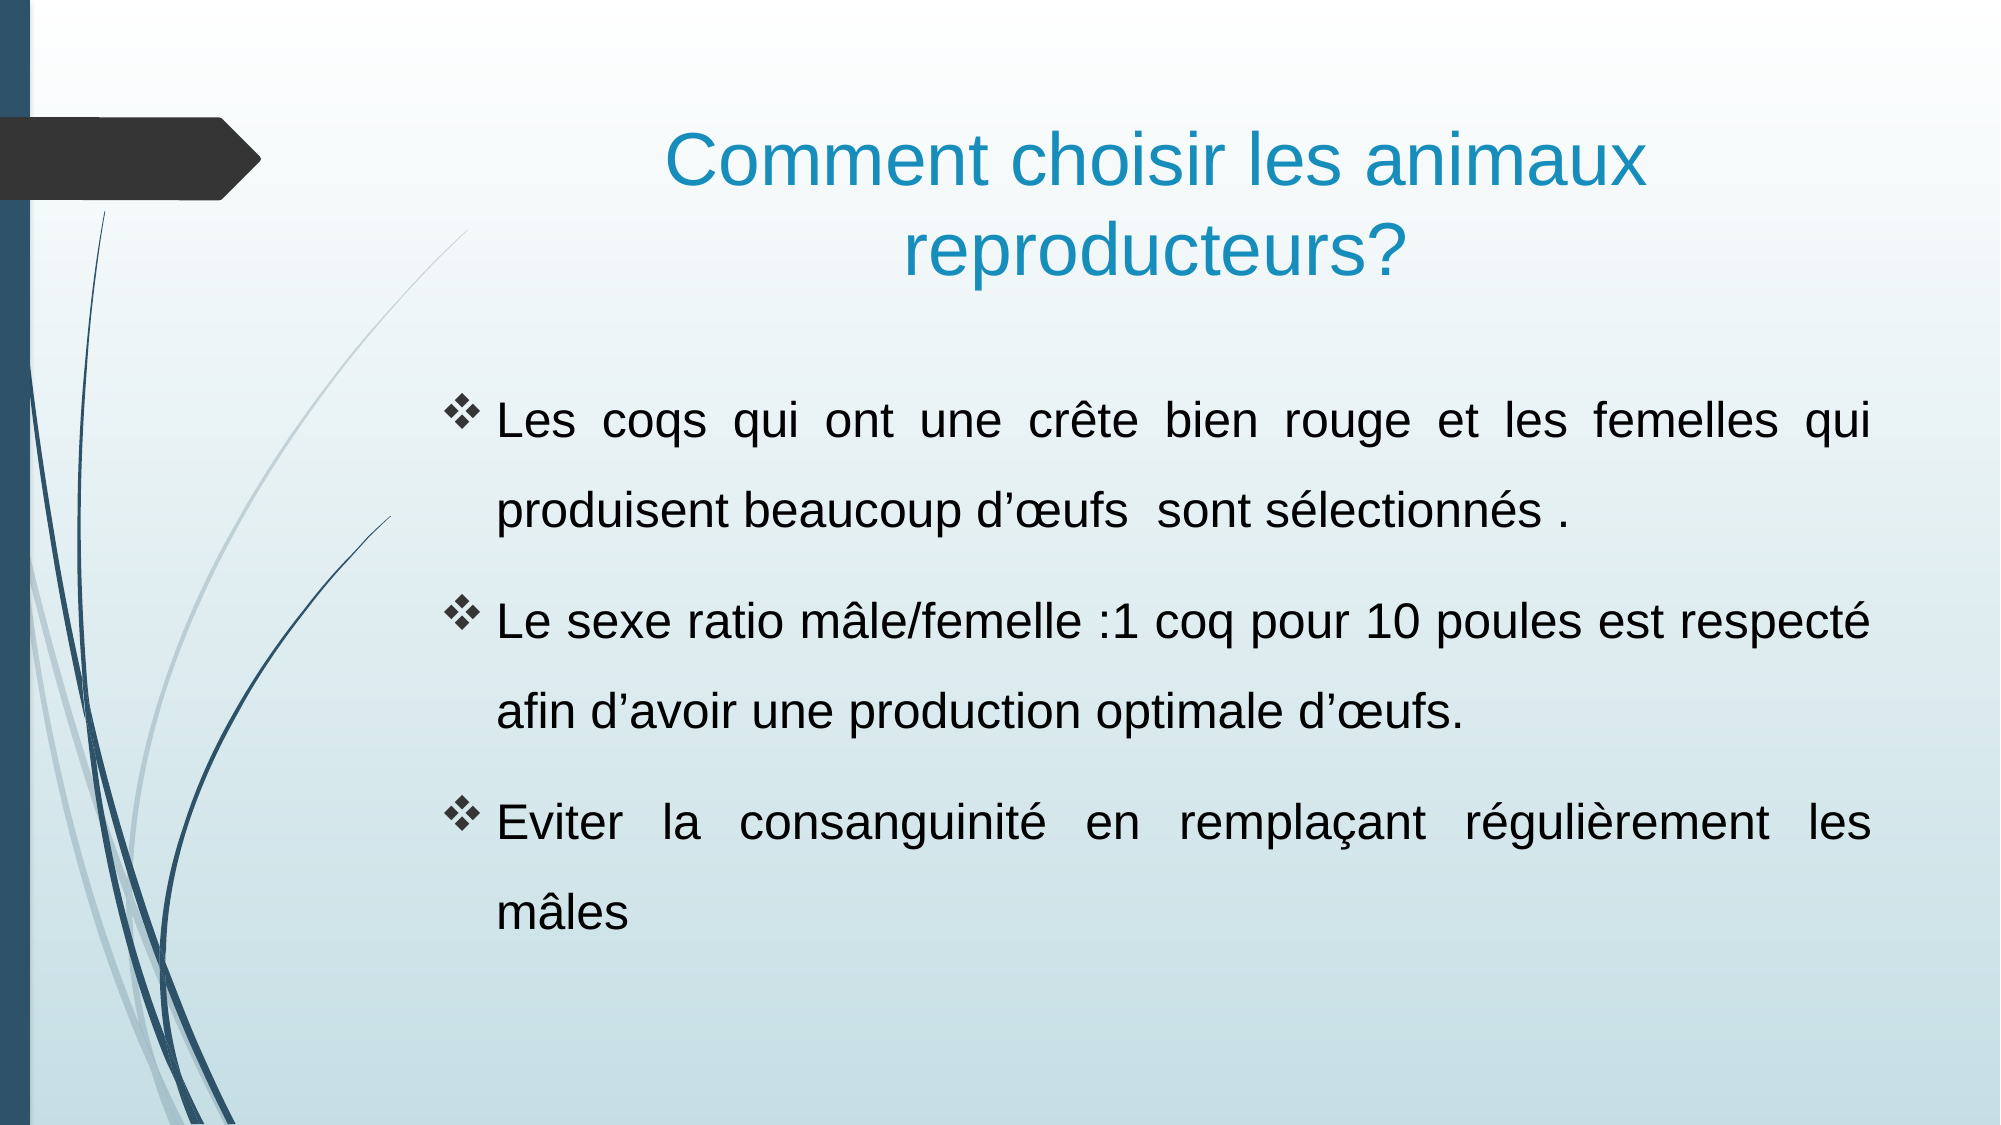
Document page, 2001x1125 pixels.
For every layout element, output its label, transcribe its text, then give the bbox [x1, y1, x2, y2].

title Comment choisir les animaux reproducteurs? [425, 102, 1888, 313]
list Les coqs qui ont une crête bien rouge et les femelles qui produisent beaucoup d’œufs sont sélectionnés . Le sexe ratio mâle/femelle :1 coq pour 10 poules est respecté afin d’avoir une production optimale d’œufs. Eviter la consanguinité en remplaçant régulièrement les mâles [424, 350, 1888, 970]
